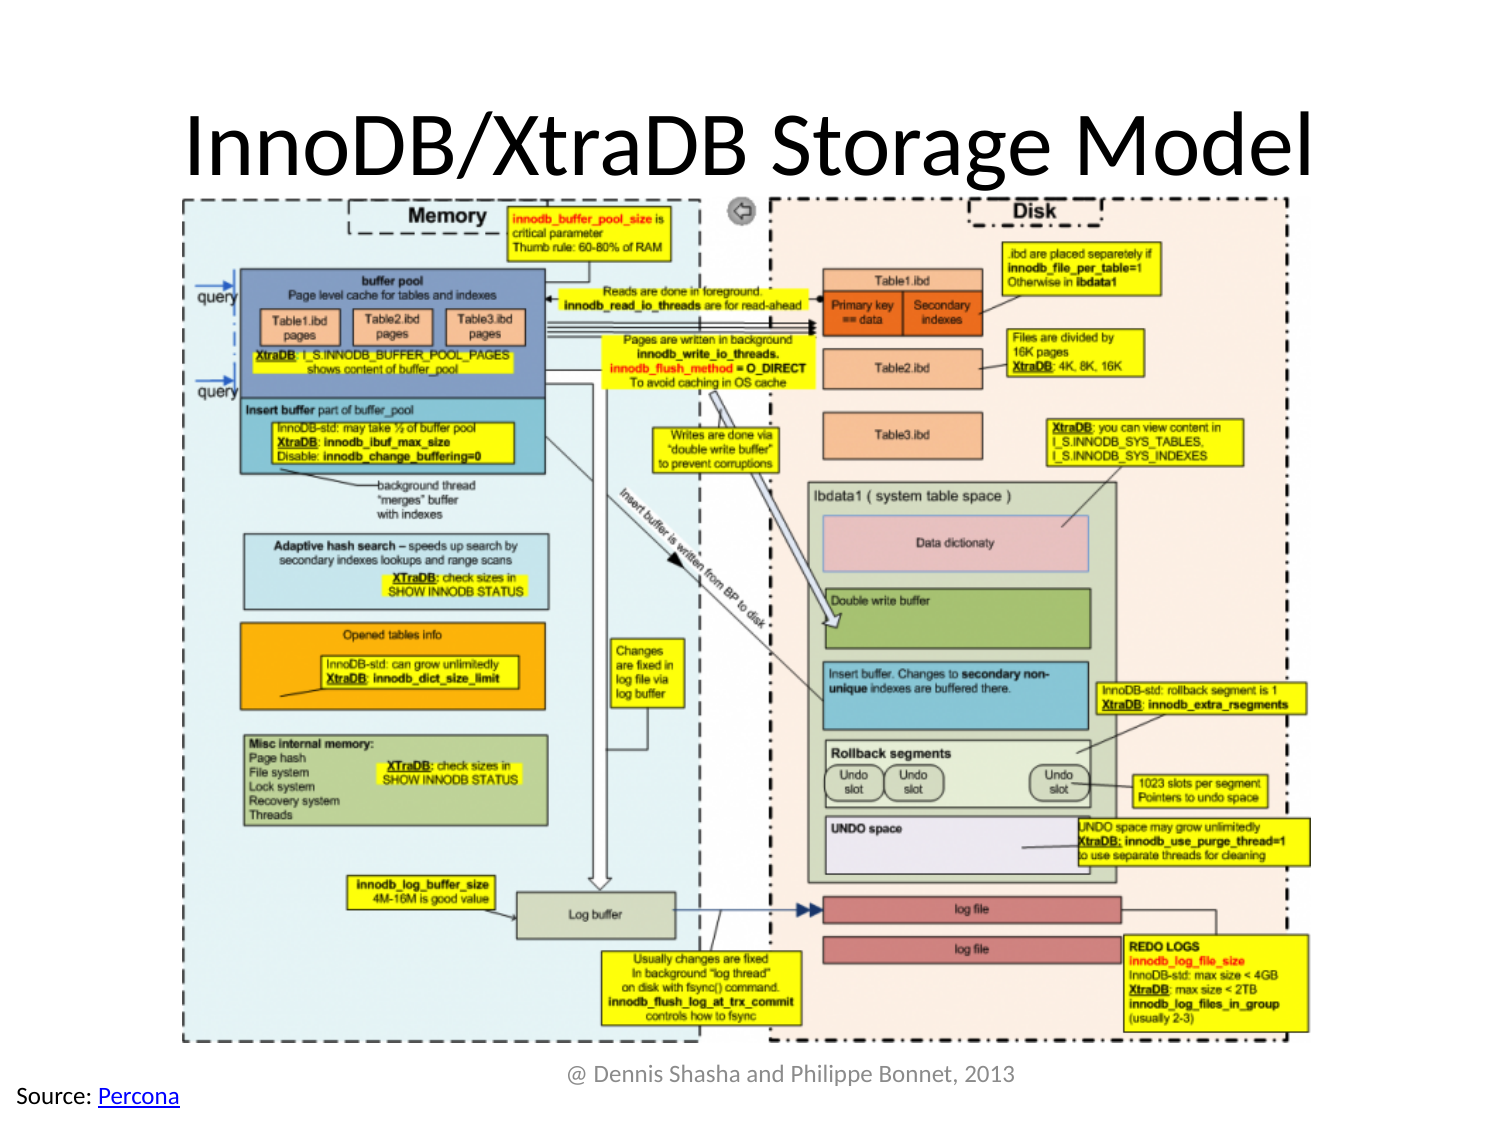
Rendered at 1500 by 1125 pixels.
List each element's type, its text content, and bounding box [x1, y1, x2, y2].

text_box Source: Percona [1, 1072, 196, 1117]
footer @ Dennis Shasha and Philippe Bonnet, 2013 [512, 1051, 1075, 1103]
title InnoDB/XtraDB Storage Model [75, 45, 1425, 233]
picture [181, 196, 1311, 1043]
